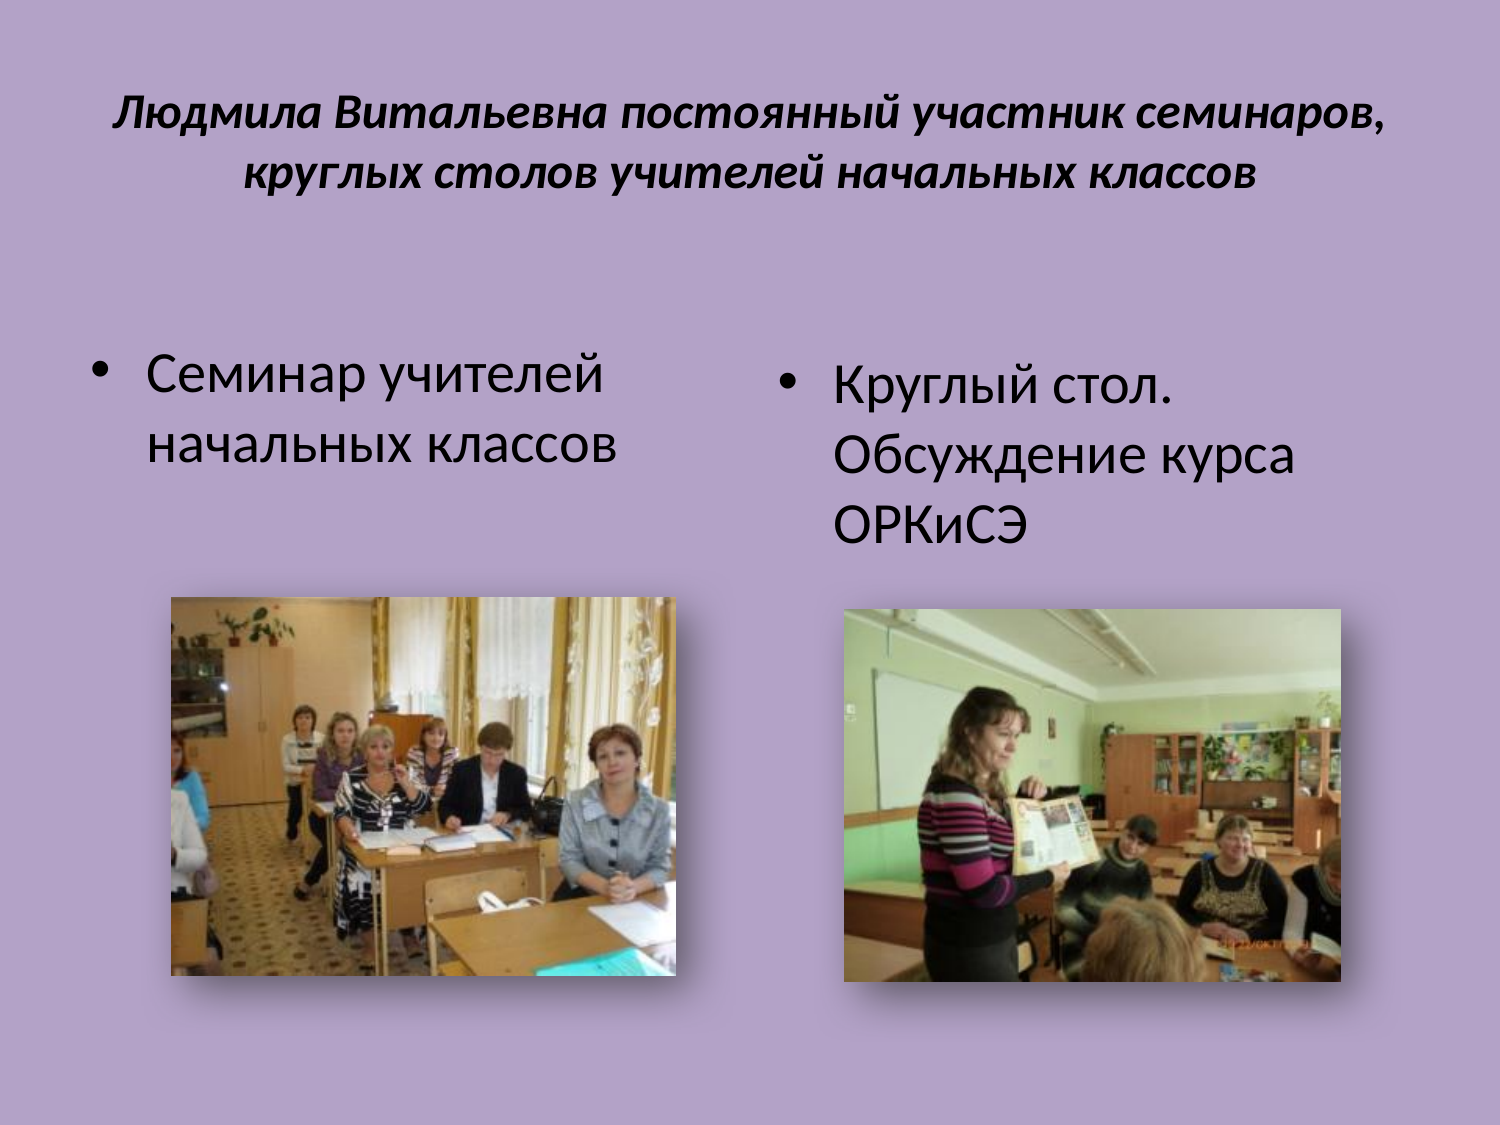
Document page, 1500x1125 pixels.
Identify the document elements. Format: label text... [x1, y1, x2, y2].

picture [844, 609, 1341, 983]
list Круглый стол. Обсуждение курса ОРКиСЭ [762, 338, 1425, 988]
list Семинар учителей начальных классов [75, 326, 738, 941]
title Людмила Витальевна постоянный участник семинаров, круглых столов учителей начальных классов [75, 45, 1425, 233]
picture [170, 597, 676, 977]
